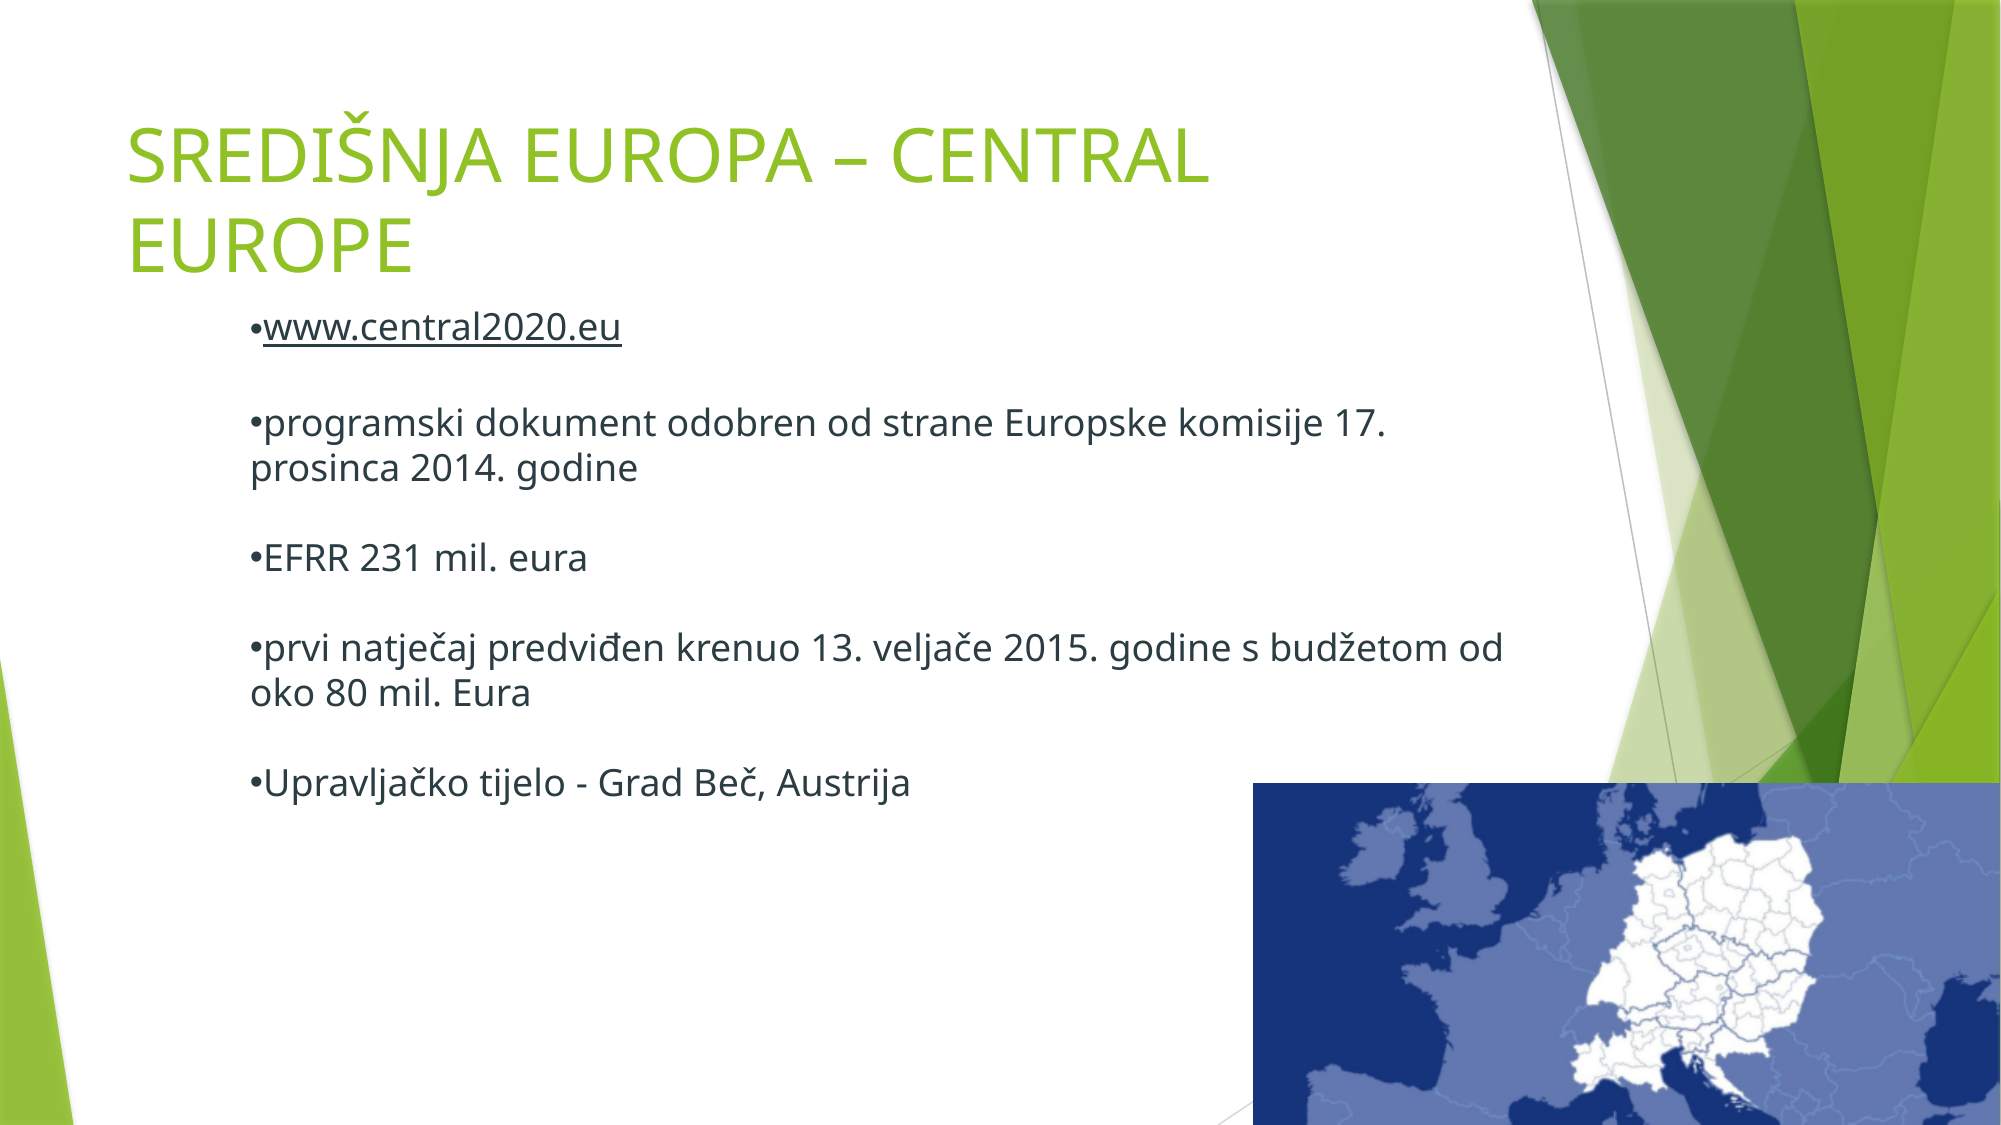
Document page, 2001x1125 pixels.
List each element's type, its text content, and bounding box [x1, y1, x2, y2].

text_box www.central2020.eu programski dokument odobren od strane Europske komisije 17. prosinca 2014. godine EFRR 231 mil. eura prvi natječaj predviđen krenuo 13. veljače 2015. godine s budžetom od oko 80 mil. Eura Upravljačko tijelo - Grad Beč, Austrija [235, 295, 1522, 812]
title SREDIŠNJA EUROPA – CENTRAL EUROPE [111, 99, 1522, 317]
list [1253, 783, 2000, 1125]
